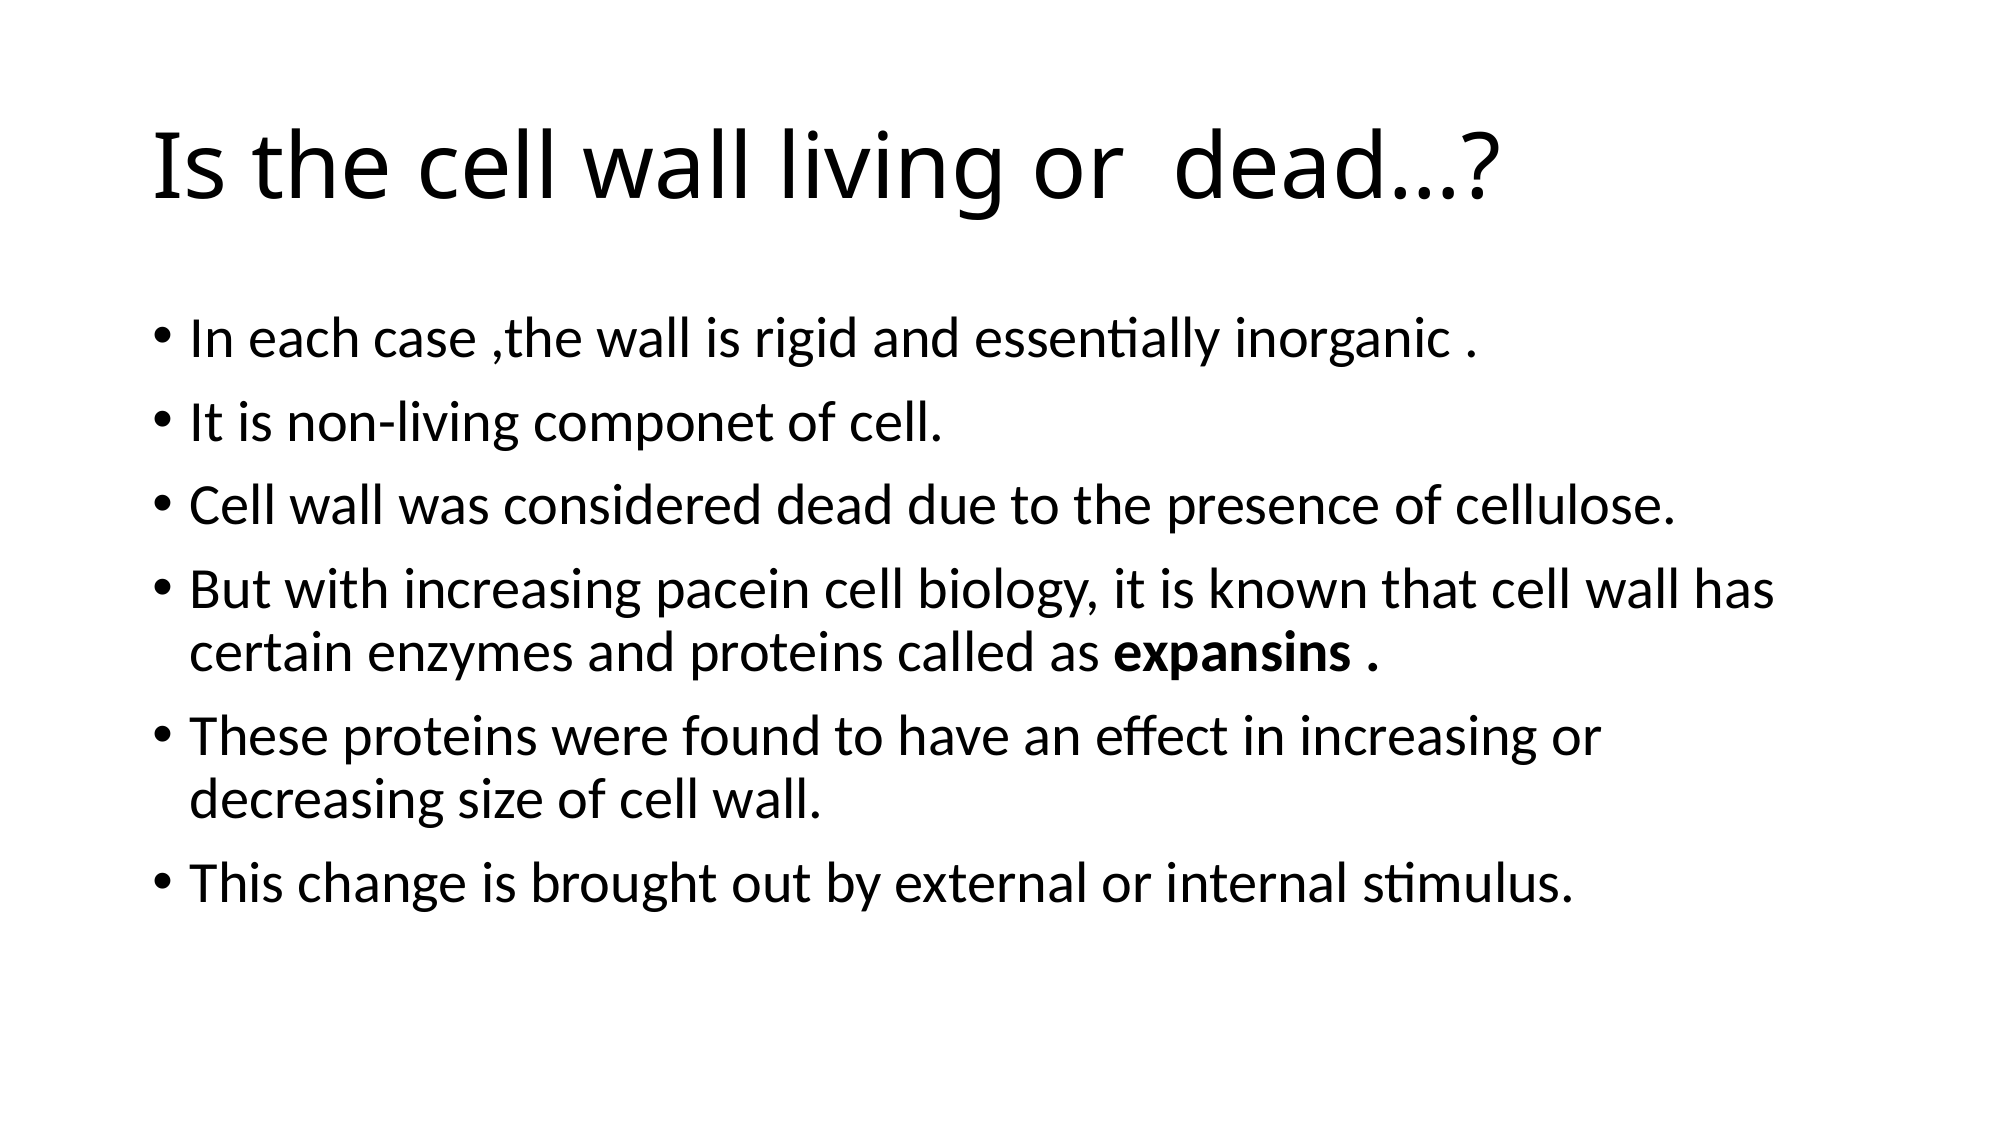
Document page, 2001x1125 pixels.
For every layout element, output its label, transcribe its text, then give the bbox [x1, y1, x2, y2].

title Is the cell wall living or dead…? [137, 59, 1863, 278]
list In each case ,the wall is rigid and essentially inorganic . It is non-living componet of cell. Cell wall was considered dead due to the presence of cellulose. But with increasing pacein cell biology, it is known that cell wall has certain enzymes and proteins called as expansins . These proteins were found to have an effect in increasing or decreasing size of cell wall. This change is brought out by external or internal stimulus. [137, 299, 1863, 1014]
